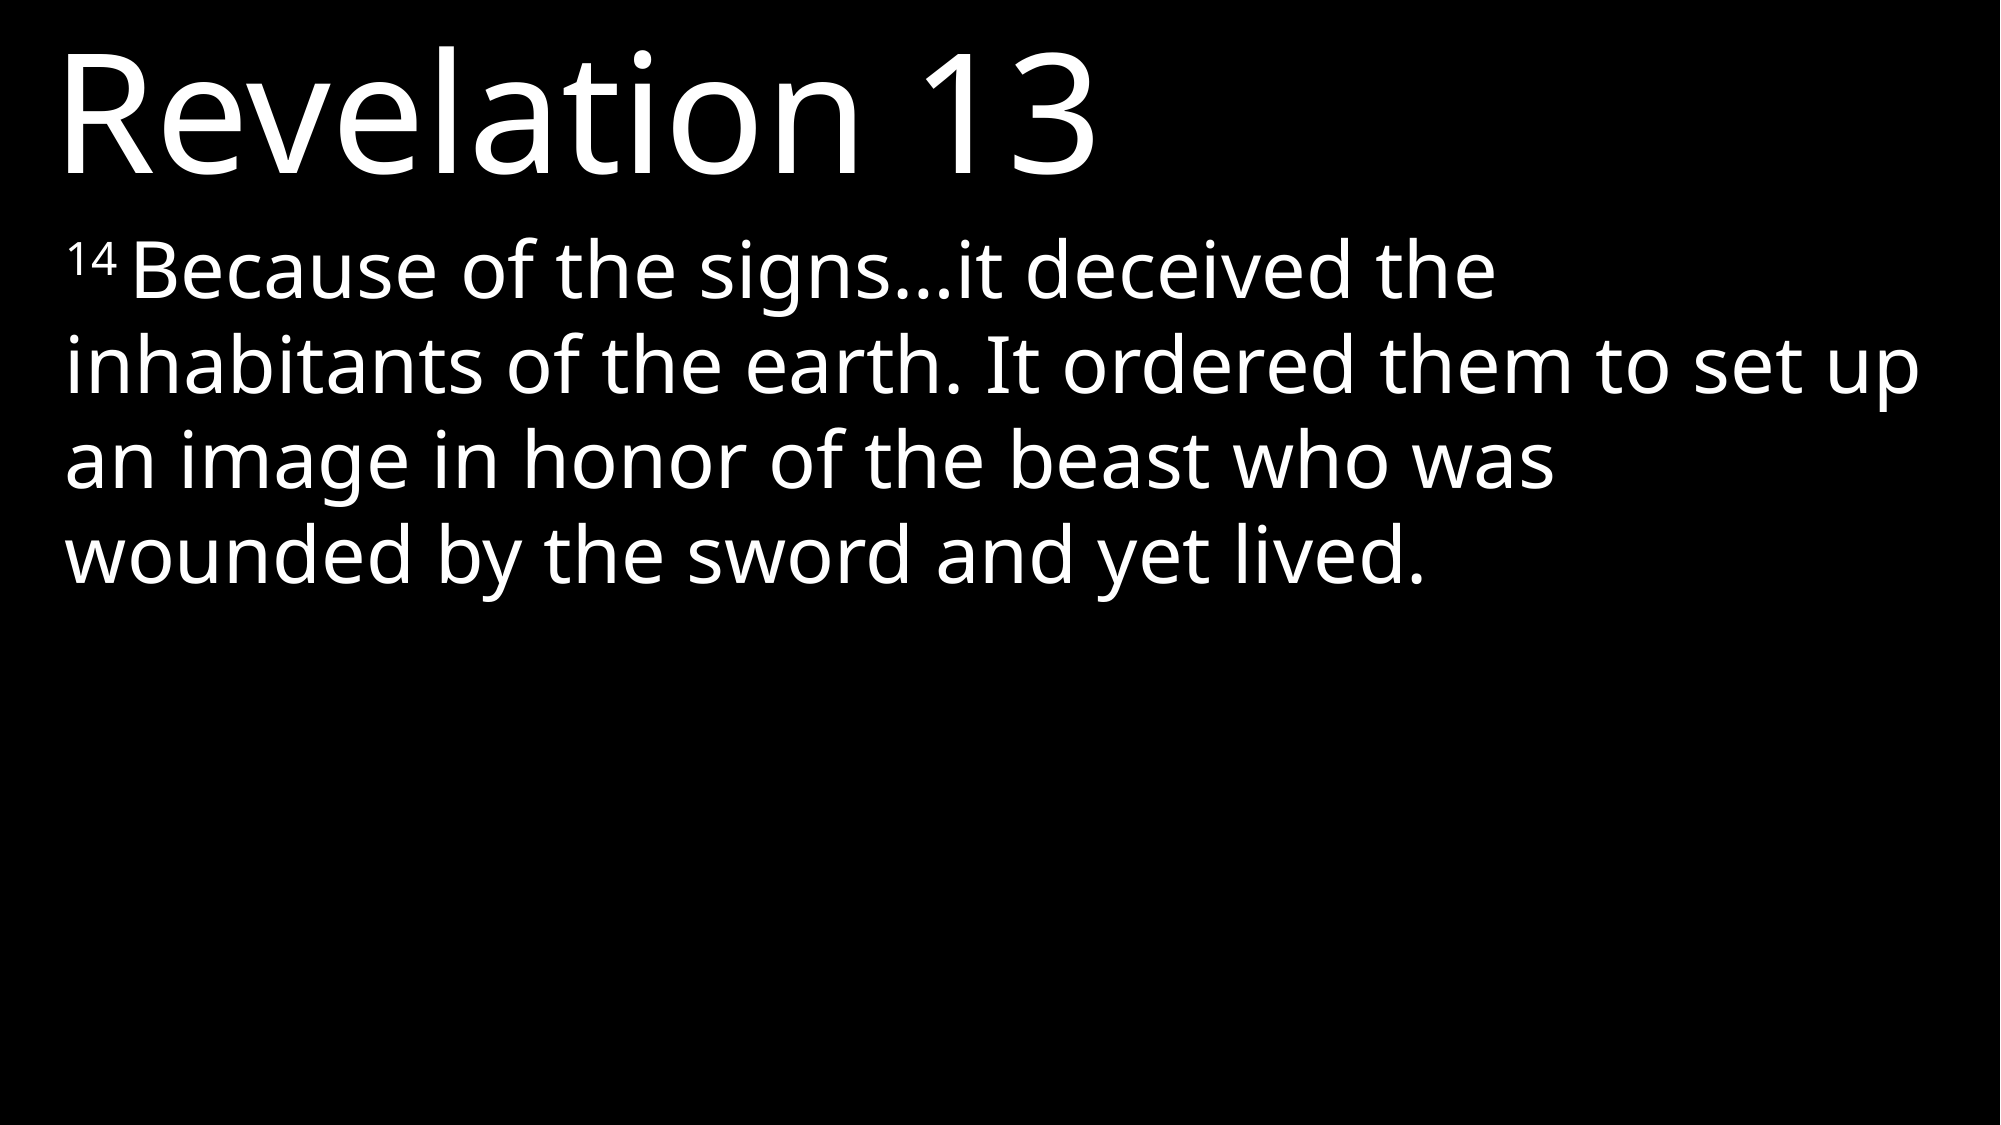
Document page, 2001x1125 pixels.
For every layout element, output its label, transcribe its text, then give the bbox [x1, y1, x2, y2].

text_box Revelation 13 [37, 0, 1838, 215]
text_box 14 Because of the signs…it deceived the inhabitants of the earth. It ordered them to set up an image in honor of the beast who was wounded by the sword and yet lived. [49, 212, 1943, 608]
